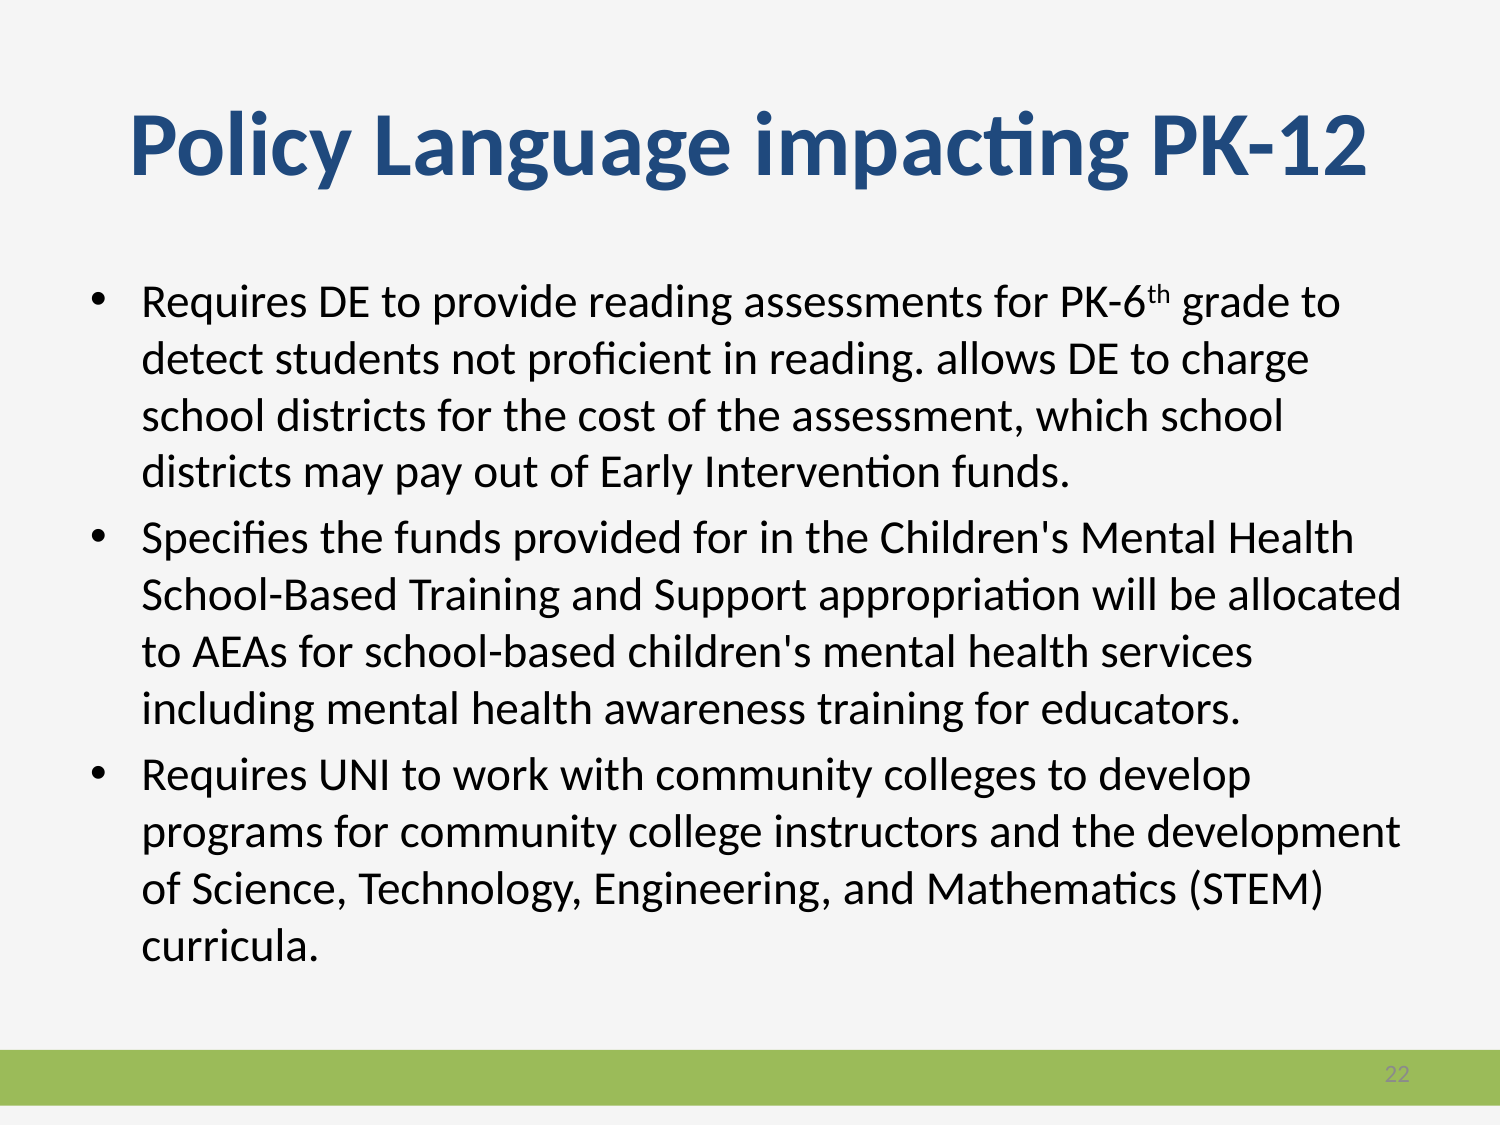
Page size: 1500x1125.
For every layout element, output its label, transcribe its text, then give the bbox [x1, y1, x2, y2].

title Policy Language impacting PK-12 [75, 45, 1425, 233]
list Requires DE to provide reading assessments for PK-6th grade to detect students not proficient in reading. allows DE to charge school districts for the cost of the assessment, which school districts may pay out of Early Intervention funds. Specifies the funds provided for in the Children's Mental Health School-Based Training and Support appropriation will be allocated to AEAs for school-based children's mental health services including mental health awareness training for educators. Requires UNI to work with community colleges to develop programs for community college instructors and the development of Science, Technology, Engineering, and Mathematics (STEM) curricula. [75, 262, 1425, 1005]
slide_number 22 [1074, 1042, 1425, 1103]
